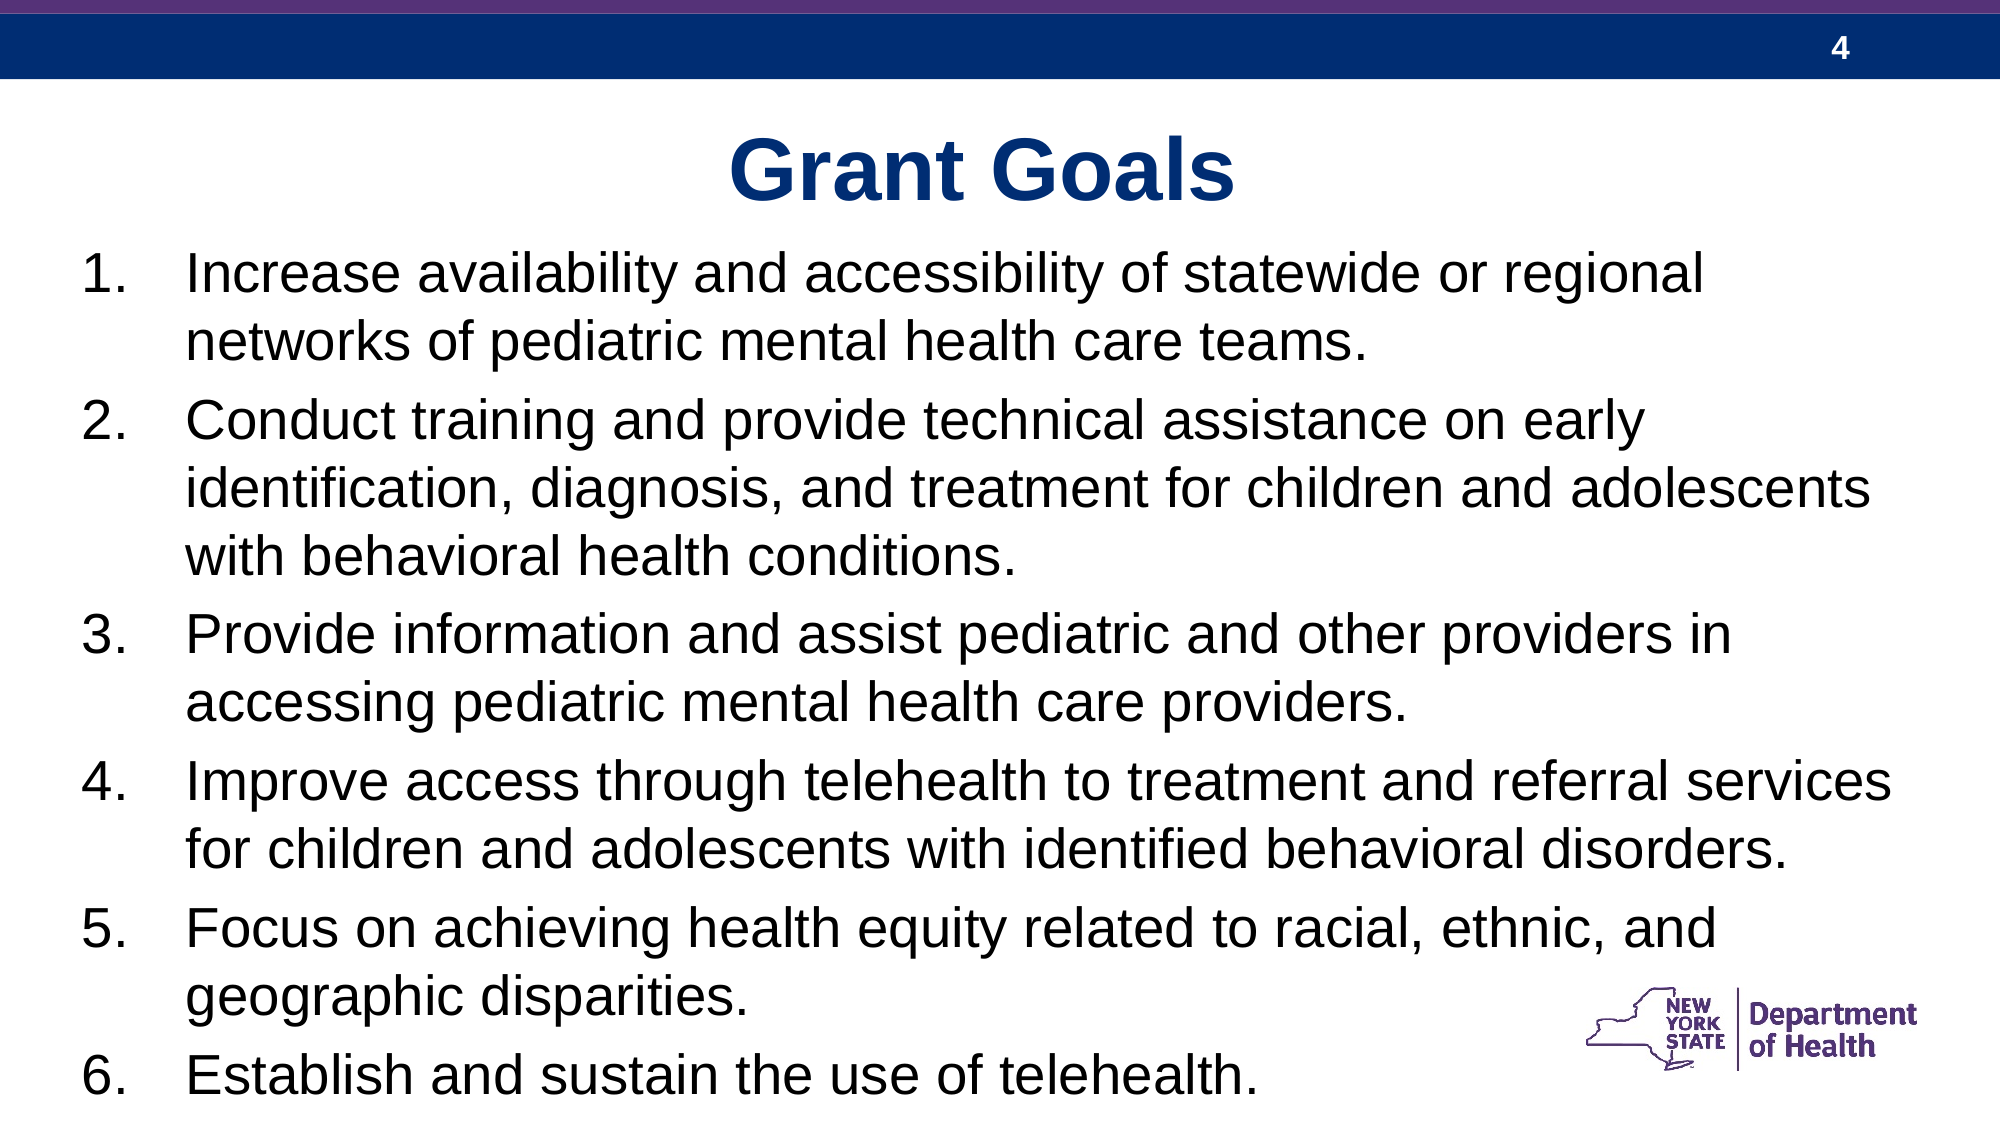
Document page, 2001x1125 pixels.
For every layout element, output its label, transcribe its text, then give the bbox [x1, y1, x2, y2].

text_box Grant Goals [33, 104, 1934, 226]
list Increase availability and accessibility of statewide or regional networks of pediatric mental health care teams. Conduct training and provide technical assistance on early identification, diagnosis, and treatment for children and adolescents with behavioral health conditions. Provide information and assist pediatric and other providers in accessing pediatric mental health care providers. Improve access through telehealth to treatment and referral services for children and adolescents with identified behavioral disorders. Focus on achieving health equity related to racial, ethnic, and geographic disparities. Establish and sustain the use of telehealth. [66, 228, 1950, 1125]
